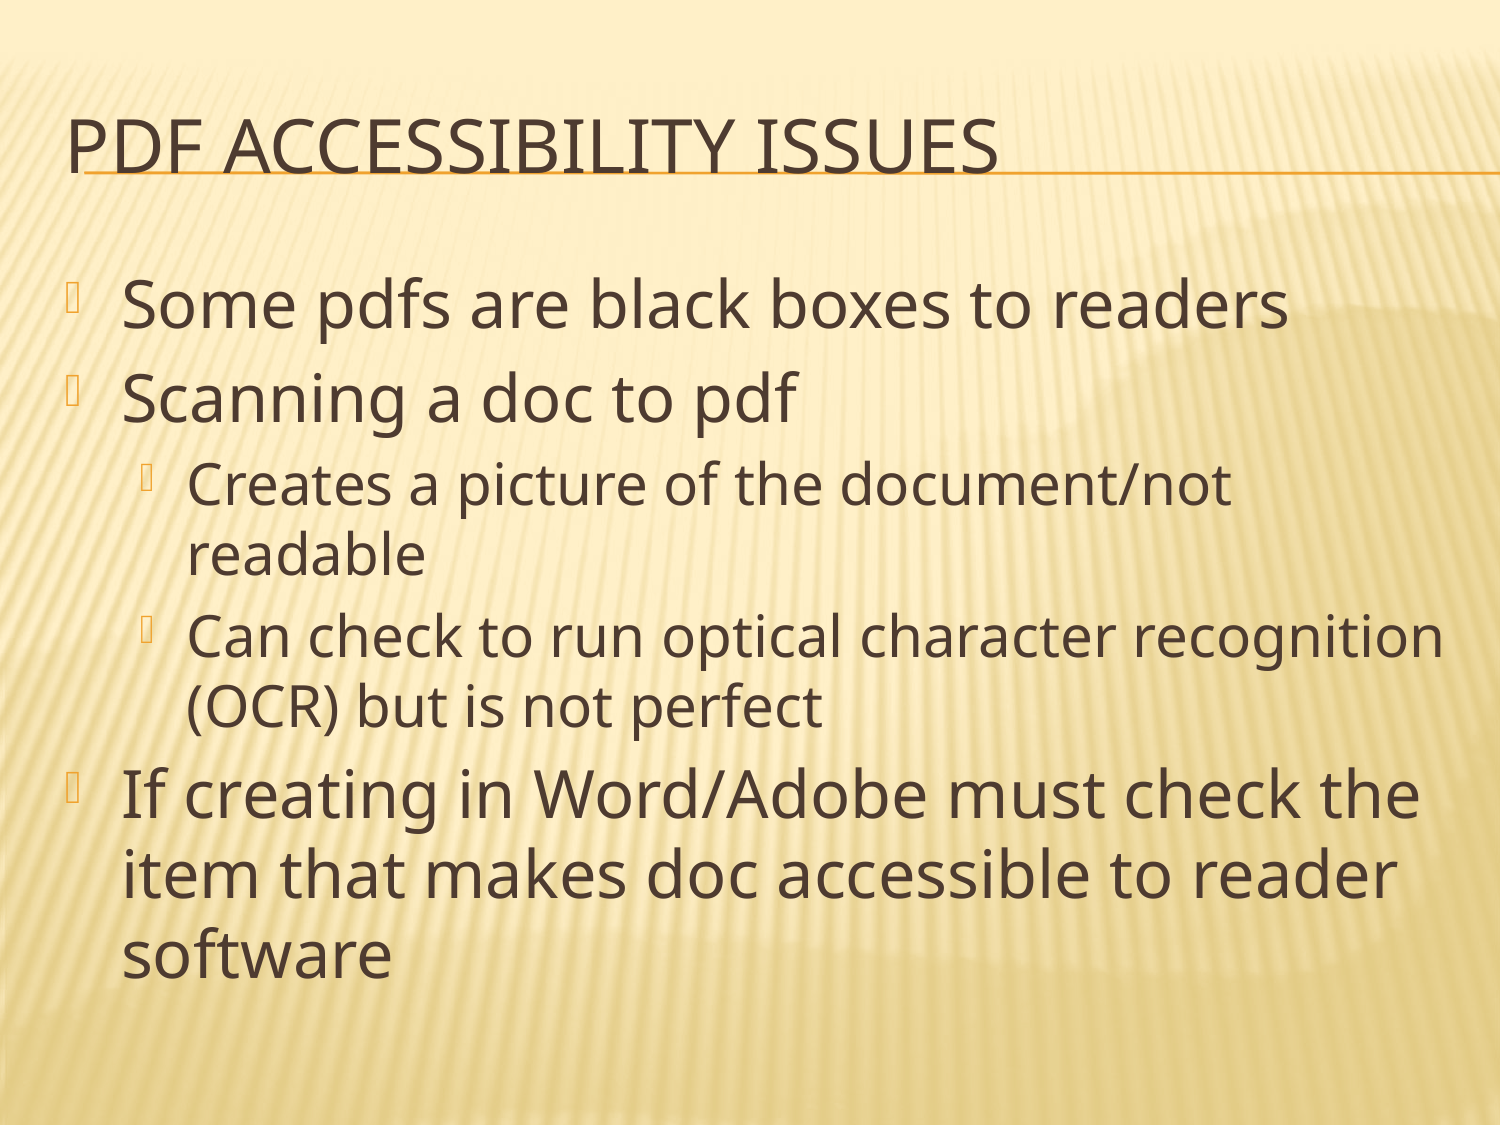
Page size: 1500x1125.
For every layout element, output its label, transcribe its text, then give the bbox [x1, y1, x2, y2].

list Some pdfs are black boxes to readers Scanning a doc to pdf Creates a picture of the document/not readable Can check to run optical character recognition (OCR) but is not perfect If creating in Word/Adobe must check the item that makes doc accessible to reader software [50, 254, 1475, 998]
title PDF Accessibility Issues [50, 75, 1475, 213]
